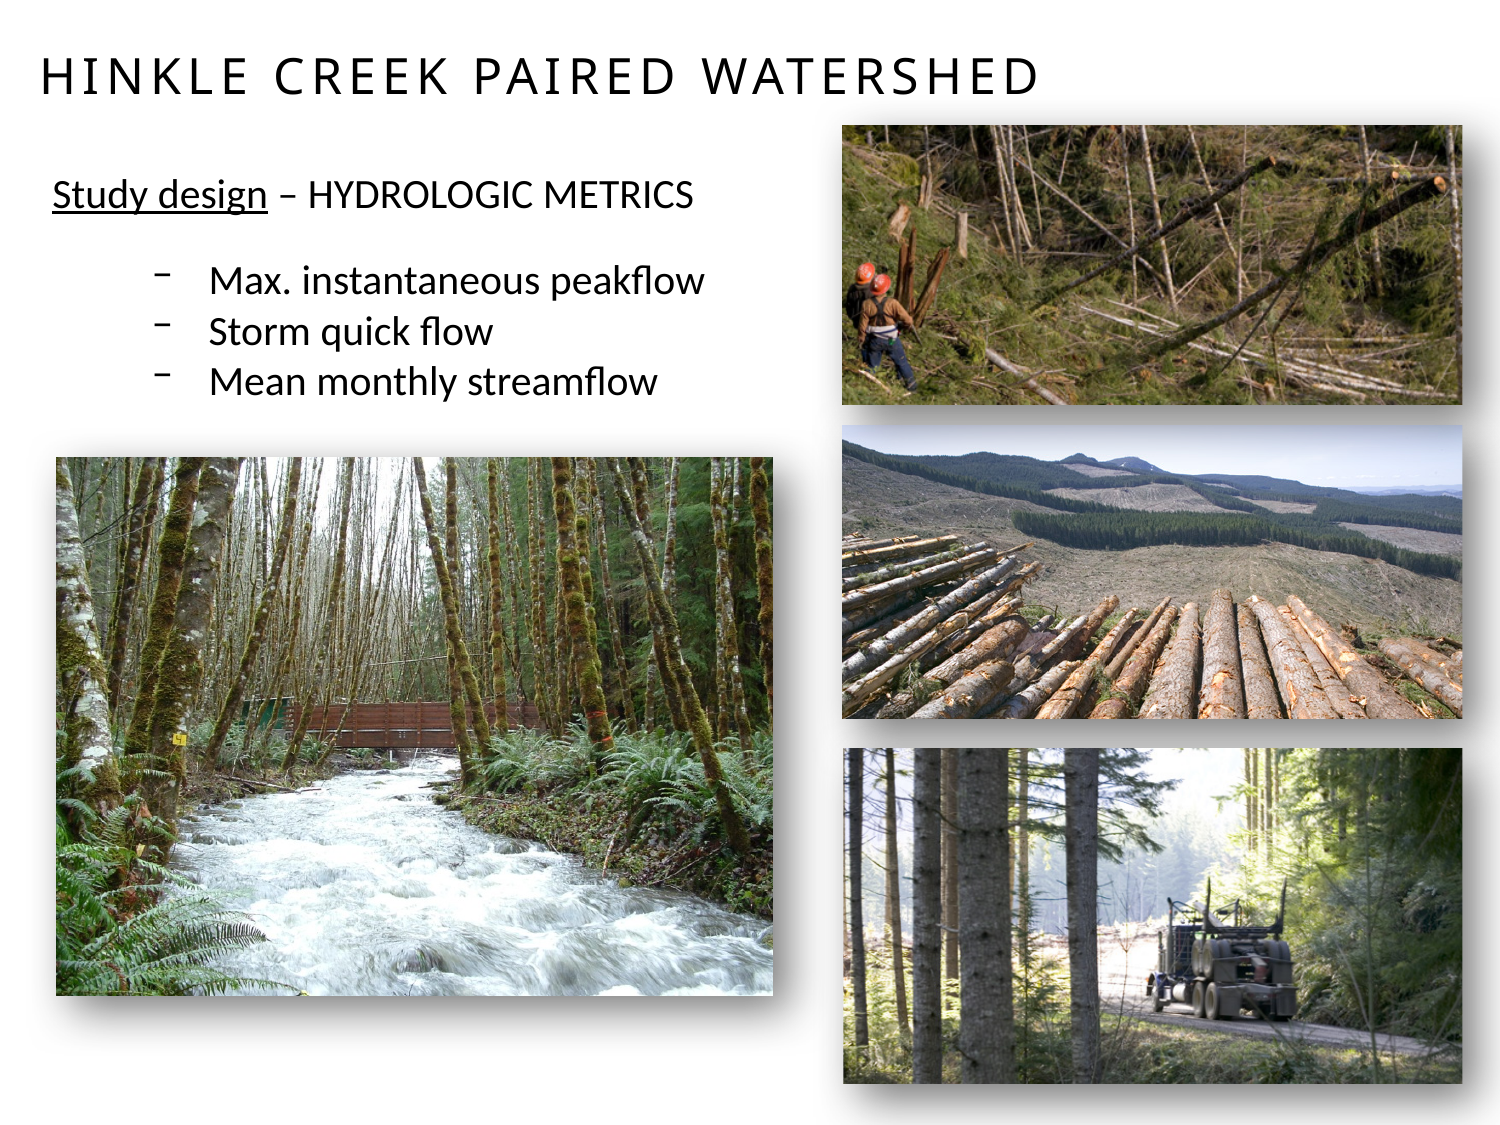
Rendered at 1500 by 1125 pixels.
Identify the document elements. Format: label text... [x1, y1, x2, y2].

picture [841, 124, 1463, 405]
text_box Study design – HYDROLOGIC METRICS [37, 159, 826, 225]
picture [55, 457, 774, 996]
text_box HINKLE CREEK PAIRED WATERSHED [24, 37, 1413, 113]
picture [841, 424, 1463, 719]
picture [843, 748, 1463, 1084]
text_box Max. instantaneous peakflow Storm quick flow Mean monthly streamflow [0, 245, 826, 411]
